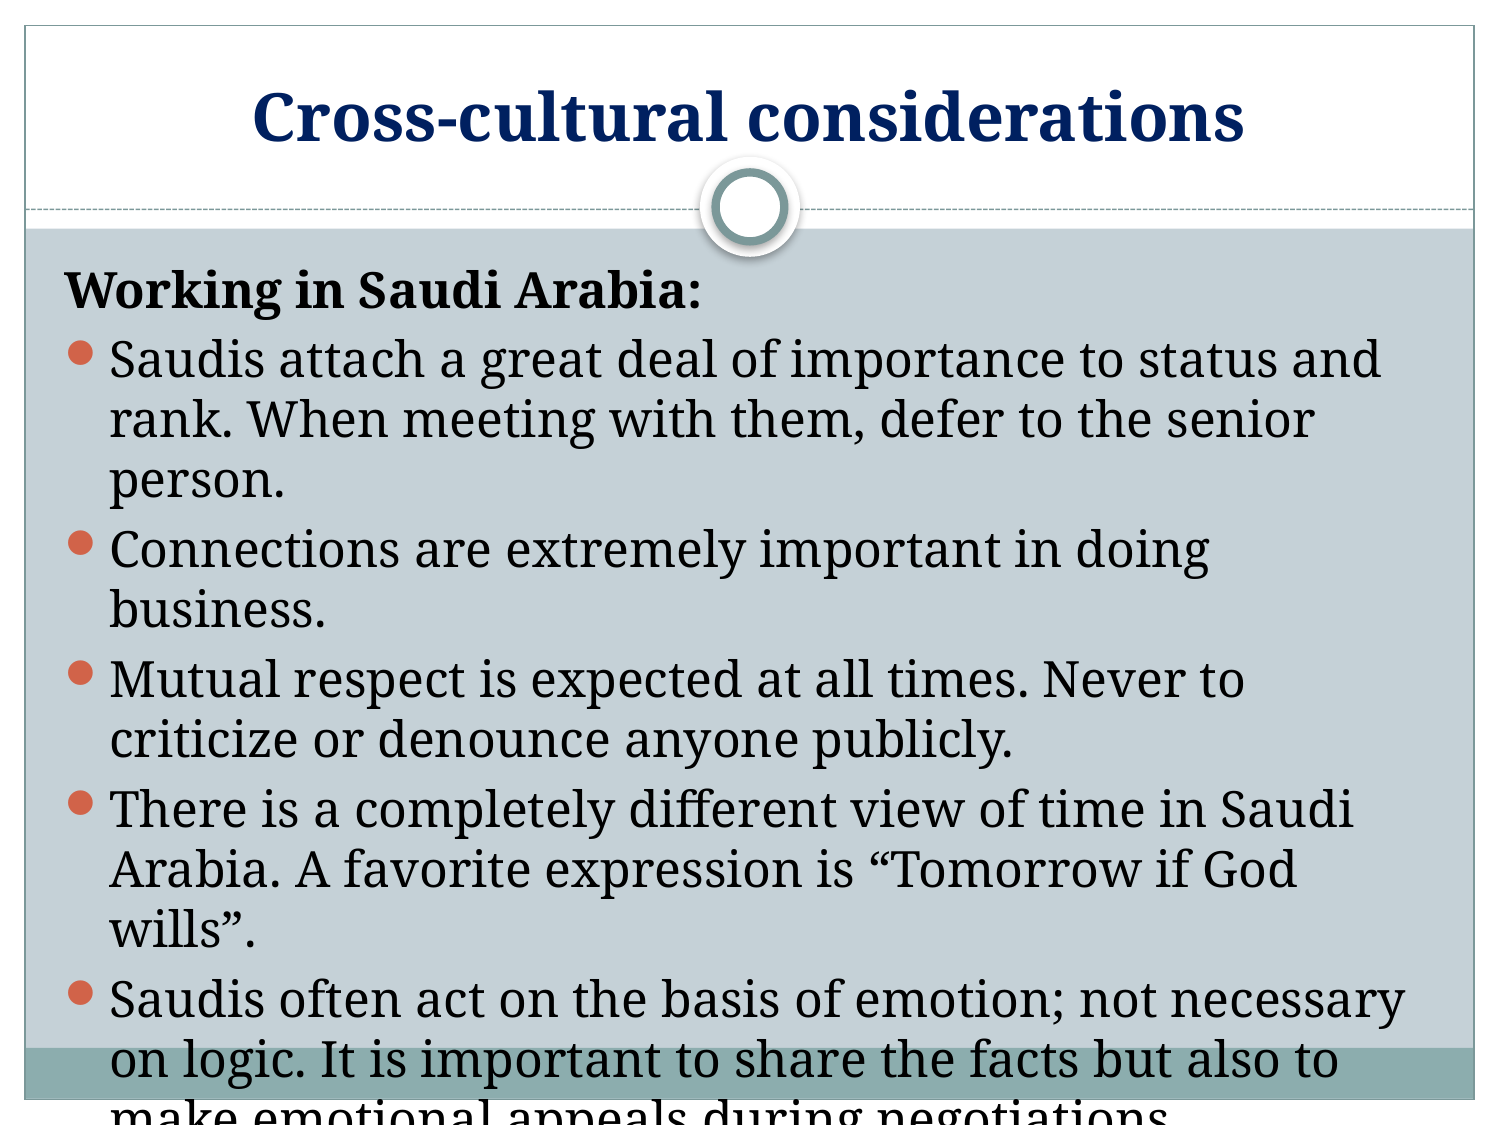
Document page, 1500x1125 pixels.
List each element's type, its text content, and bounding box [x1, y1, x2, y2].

title Cross-cultural considerations [49, 37, 1450, 162]
list Working in Saudi Arabia: Saudis attach a great deal of importance to status and rank. When meeting with them, defer to the senior person. Connections are extremely important in doing business. Mutual respect is expected at all times. Never to criticize or denounce anyone publicly. There is a completely different view of time in Saudi Arabia. A favorite expression is “Tomorrow if God wills”. Saudis often act on the basis of emotion; not necessary on logic. It is important to share the facts but also to make emotional appeals during negotiations. [49, 250, 1454, 1001]
